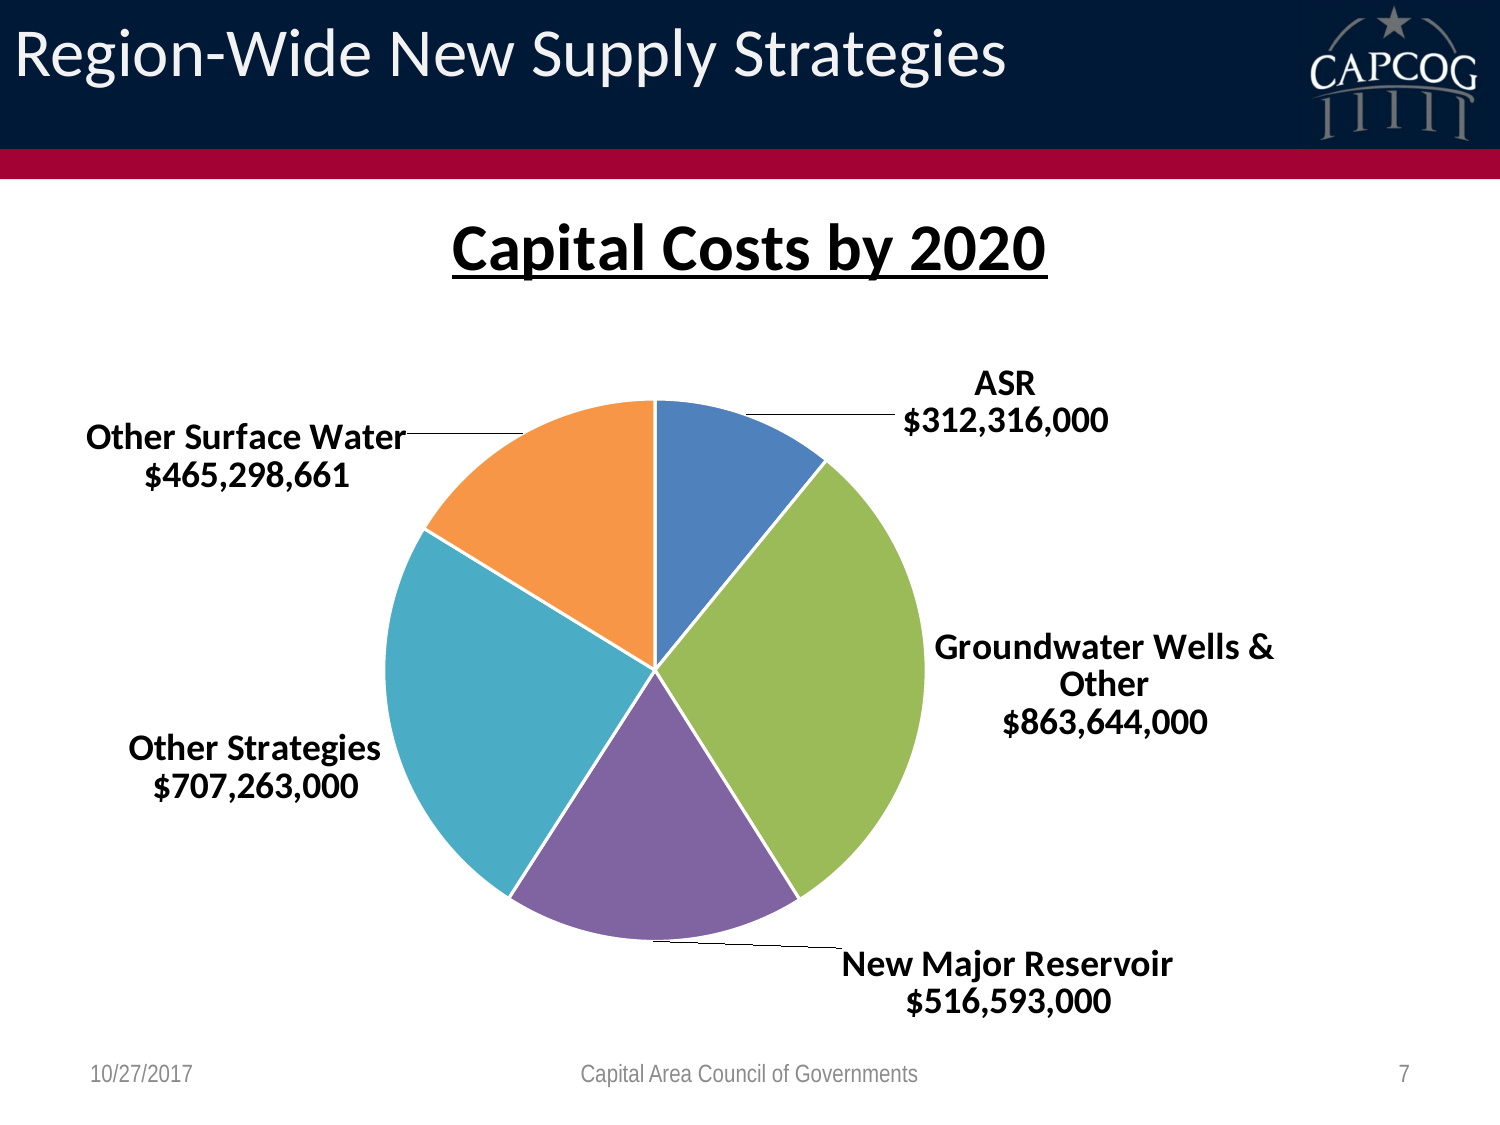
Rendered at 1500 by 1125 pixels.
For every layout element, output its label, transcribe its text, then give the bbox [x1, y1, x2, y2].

chart [0, 174, 1500, 1043]
picture [1313, 3, 1484, 146]
footer Capital Area Council of Governments [512, 1054, 988, 1103]
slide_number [75, 1054, 425, 1103]
title Region-Wide New Supply Strategies [0, 0, 1313, 150]
slide_number 7 [1074, 1054, 1425, 1103]
